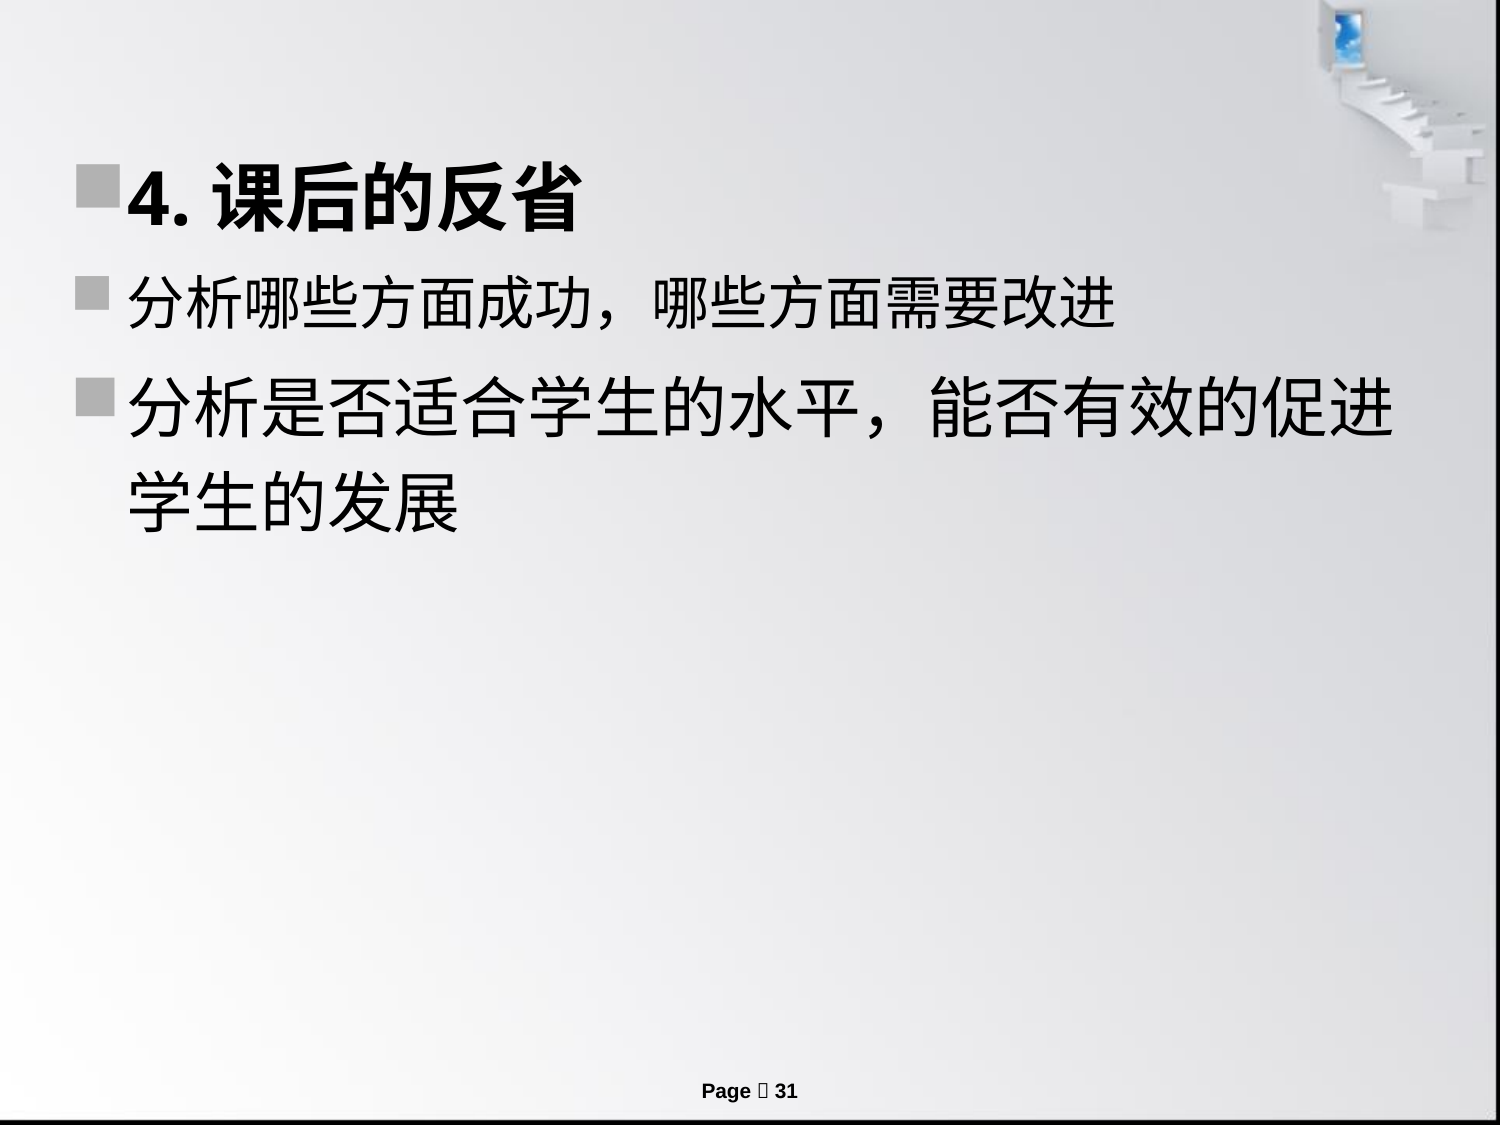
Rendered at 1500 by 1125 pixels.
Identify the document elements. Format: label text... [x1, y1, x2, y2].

list 4.课后的反省 分析哪些方面成功，哪些方面需要改进 分析是否适合学生的水平，能否有效的促进学生的发展 [55, 124, 1430, 973]
picture [0, 0, 1500, 1125]
